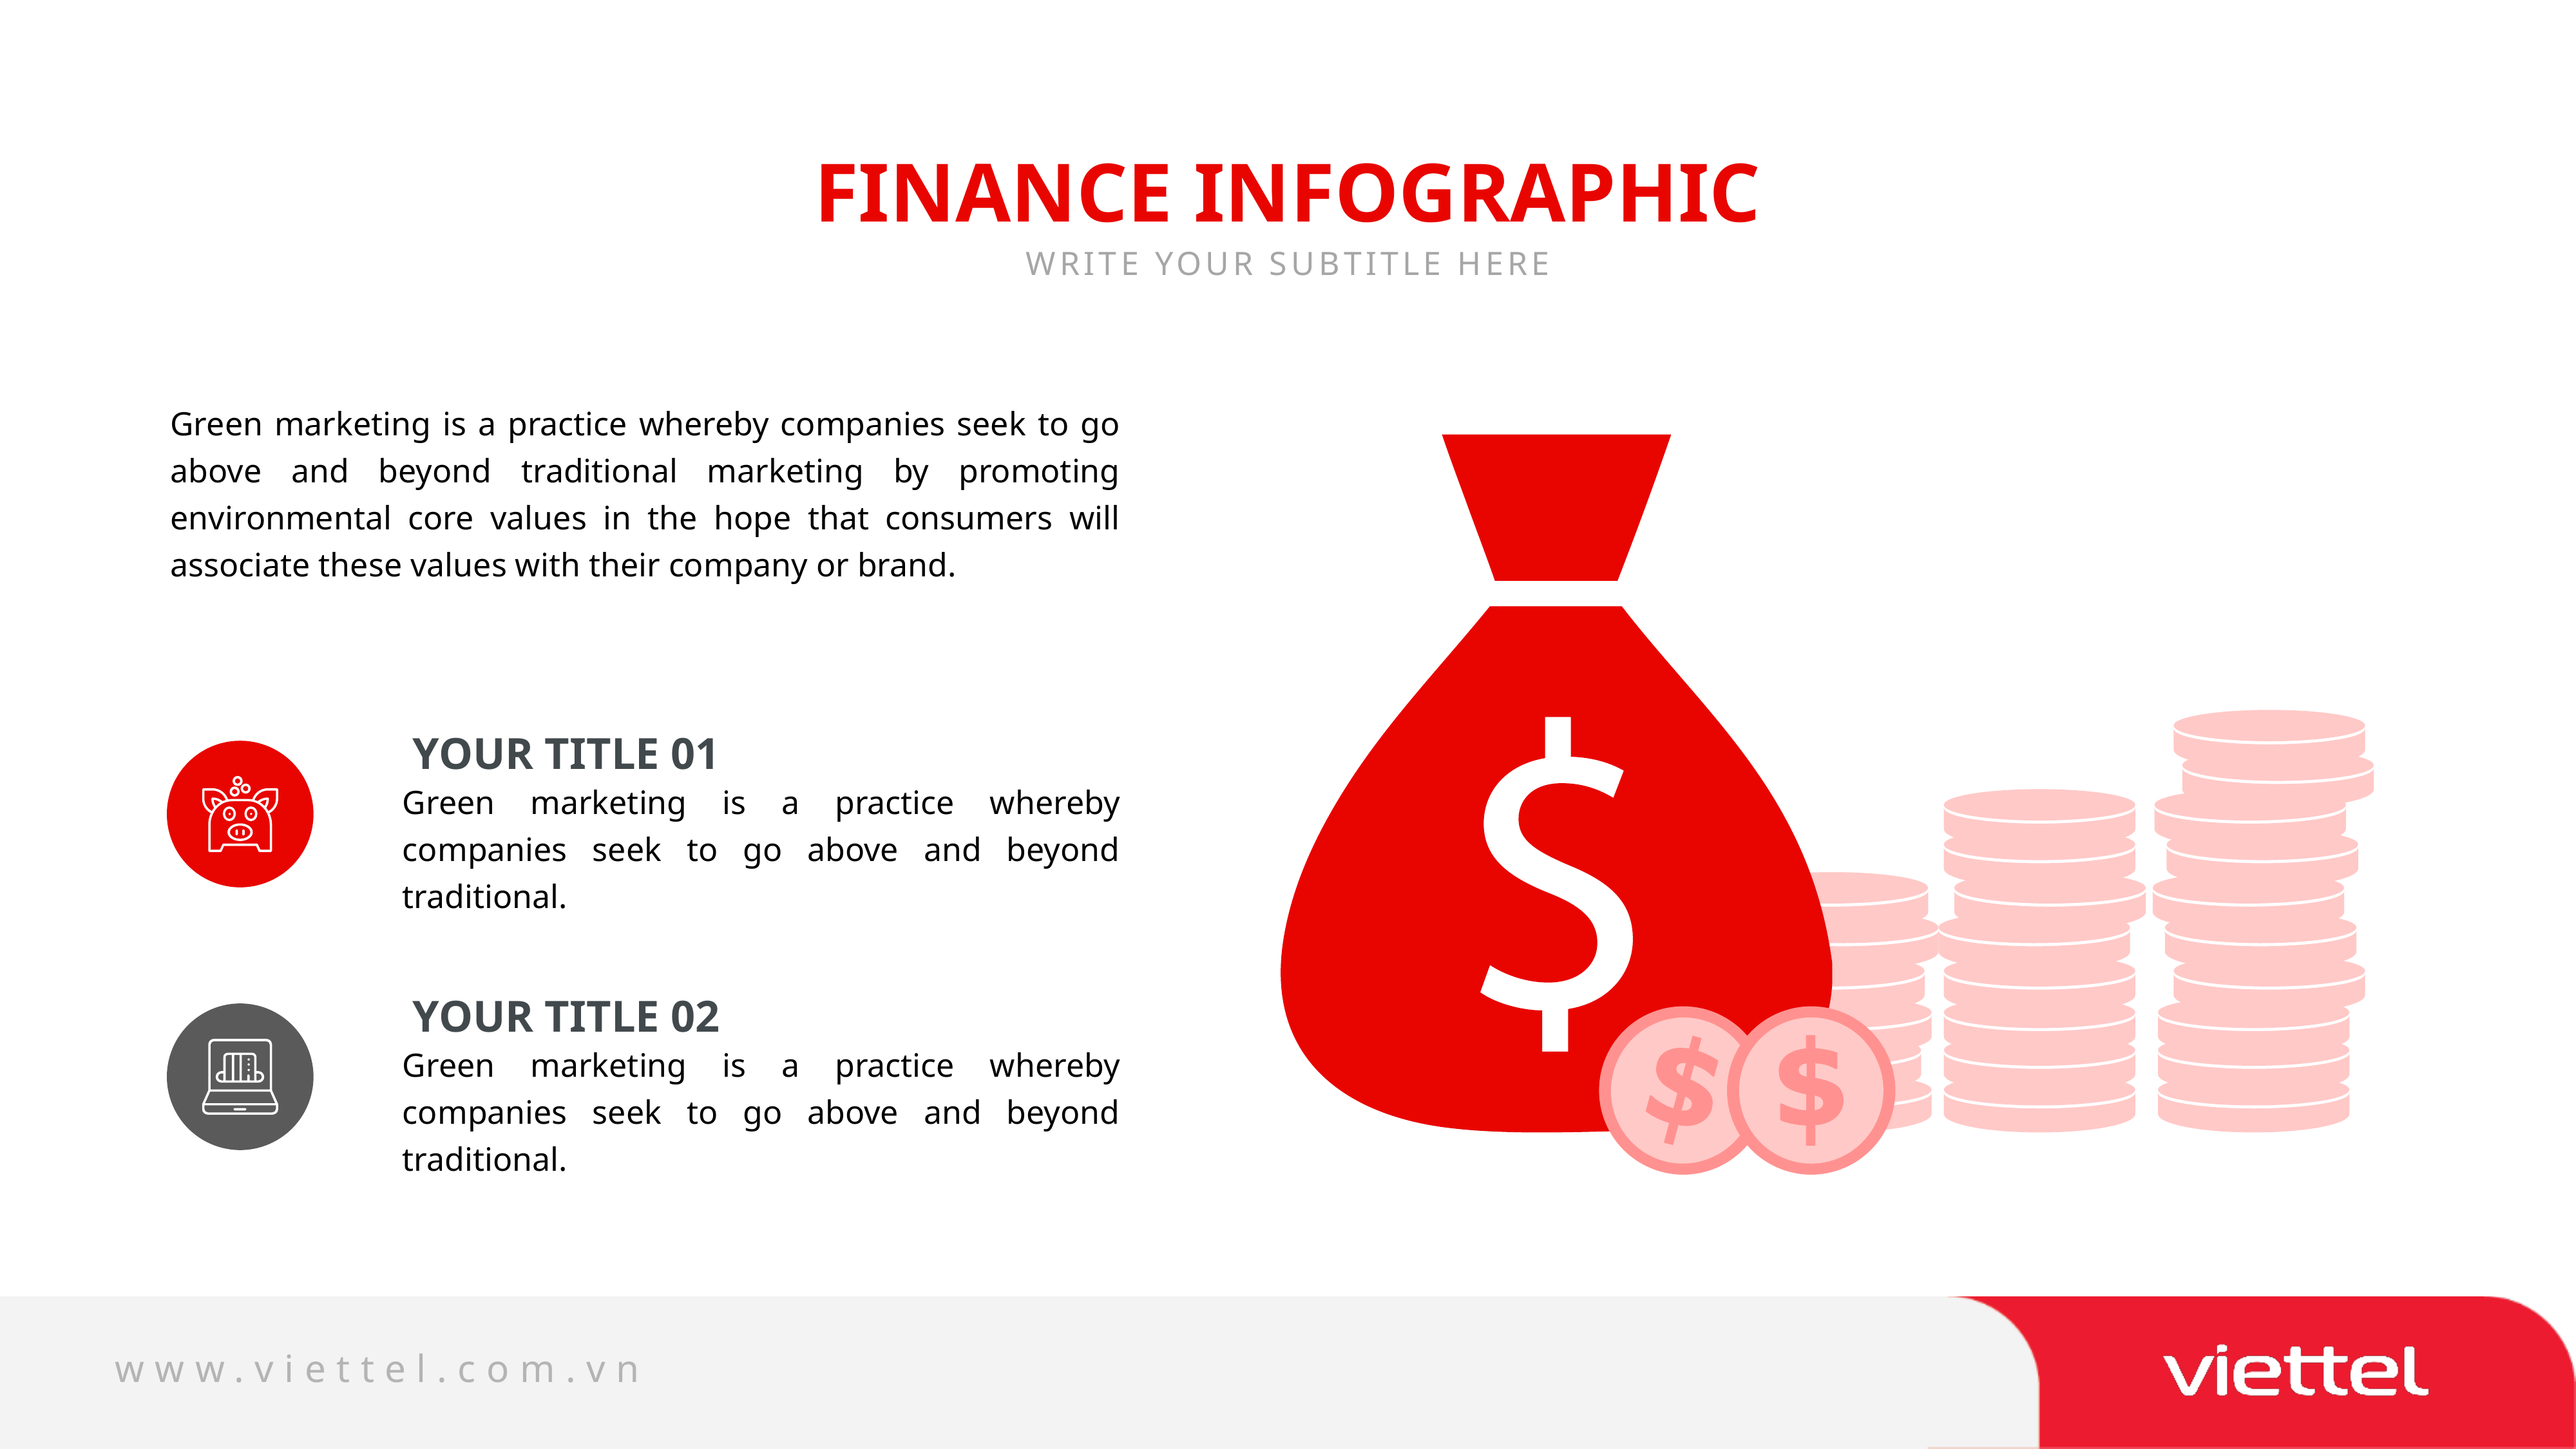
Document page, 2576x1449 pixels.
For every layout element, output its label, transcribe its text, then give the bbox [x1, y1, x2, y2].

text_box [166, 1003, 314, 1151]
text_box Green marketing is a practice whereby companies seek to go above and beyond traditional. [393, 1032, 1130, 1183]
text_box FINANCE INFOGRAPHIC [805, 137, 1771, 243]
text_box [202, 788, 278, 853]
text_box YOUR TITLE 01 [403, 721, 730, 769]
text_box YOUR TITLE 02 [403, 984, 730, 1032]
picture [0, 1296, 2576, 1449]
text_box Green marketing is a practice whereby companies seek to go above and beyond traditional marketing by promoting environmental core values in the hope that consumers will associate these values with their company or brand. [160, 390, 1131, 589]
text_box WRITE YOUR SUBTITLE HERE [1016, 238, 1560, 287]
text_box [202, 1039, 278, 1115]
text_box Green marketing is a practice whereby companies seek to go above and beyond traditional. [393, 769, 1130, 920]
text_box [166, 740, 314, 888]
text_box [229, 775, 251, 797]
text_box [1281, 434, 2374, 1194]
